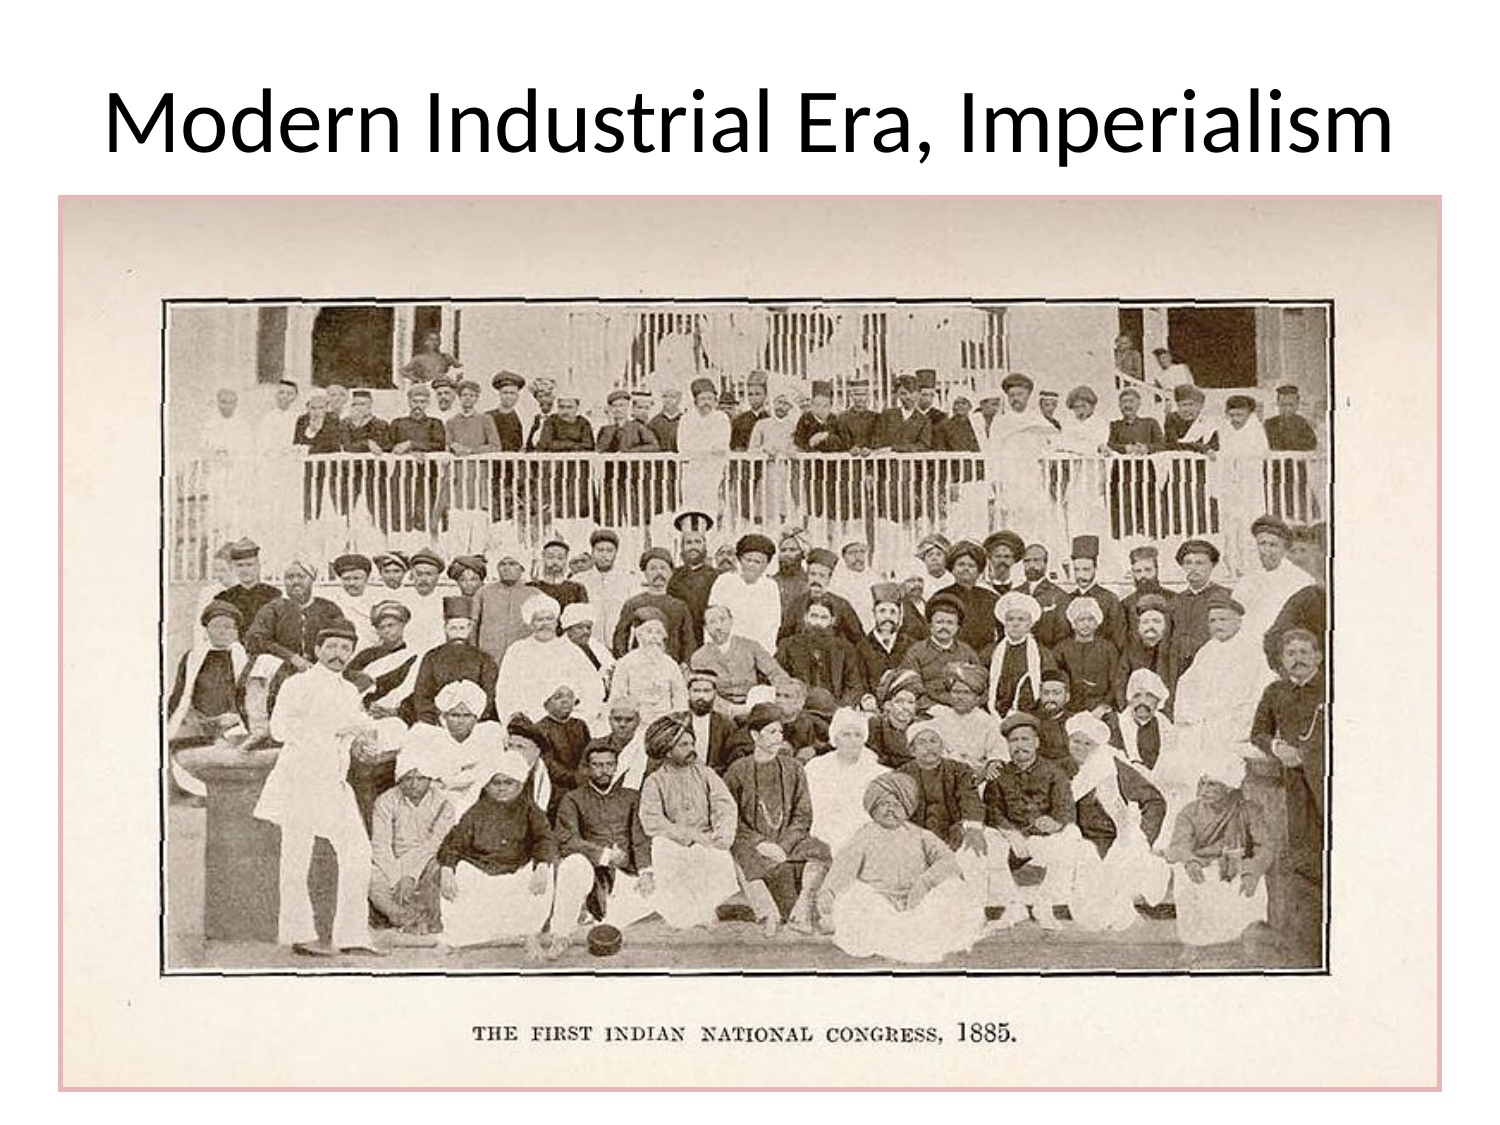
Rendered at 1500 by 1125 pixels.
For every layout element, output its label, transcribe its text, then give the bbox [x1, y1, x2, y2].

title Modern Industrial Era, Imperialism [75, 45, 1425, 188]
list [62, 199, 1438, 1088]
